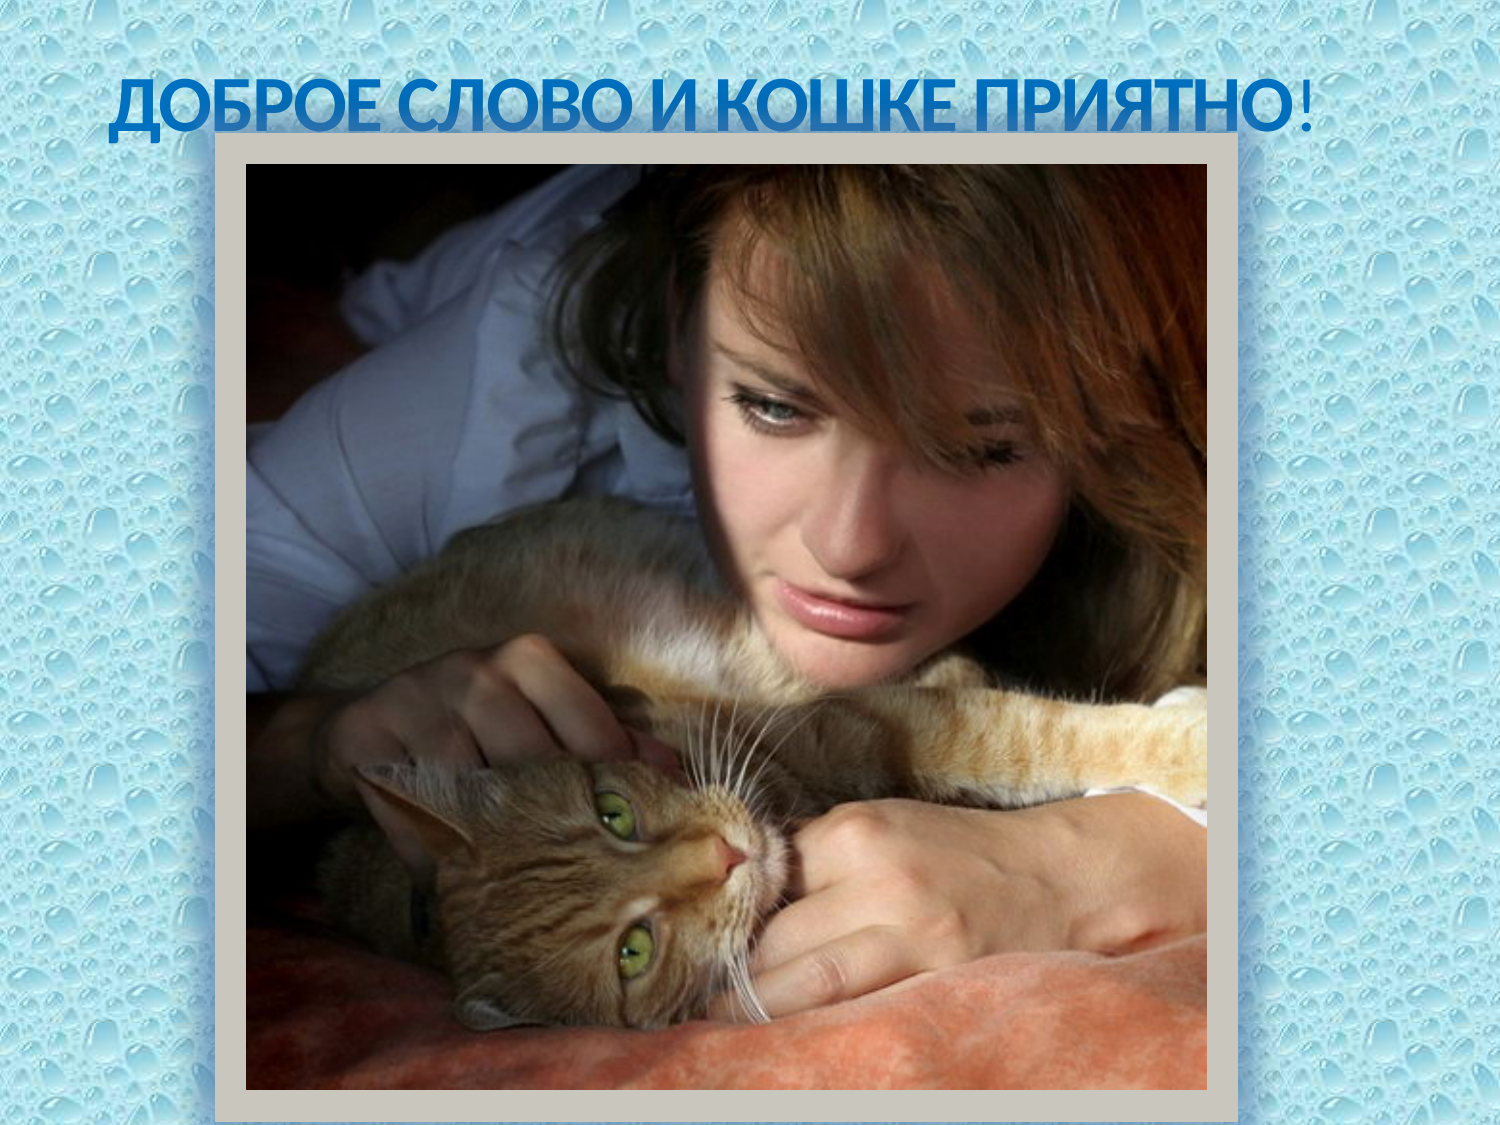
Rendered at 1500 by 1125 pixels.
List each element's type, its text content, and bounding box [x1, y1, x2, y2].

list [247, 165, 1207, 1090]
title ДОБРОЕ СЛОВО И КОШКЕ ПРИЯТНО! [93, 23, 1444, 155]
picture [0, 0, 1500, 1125]
